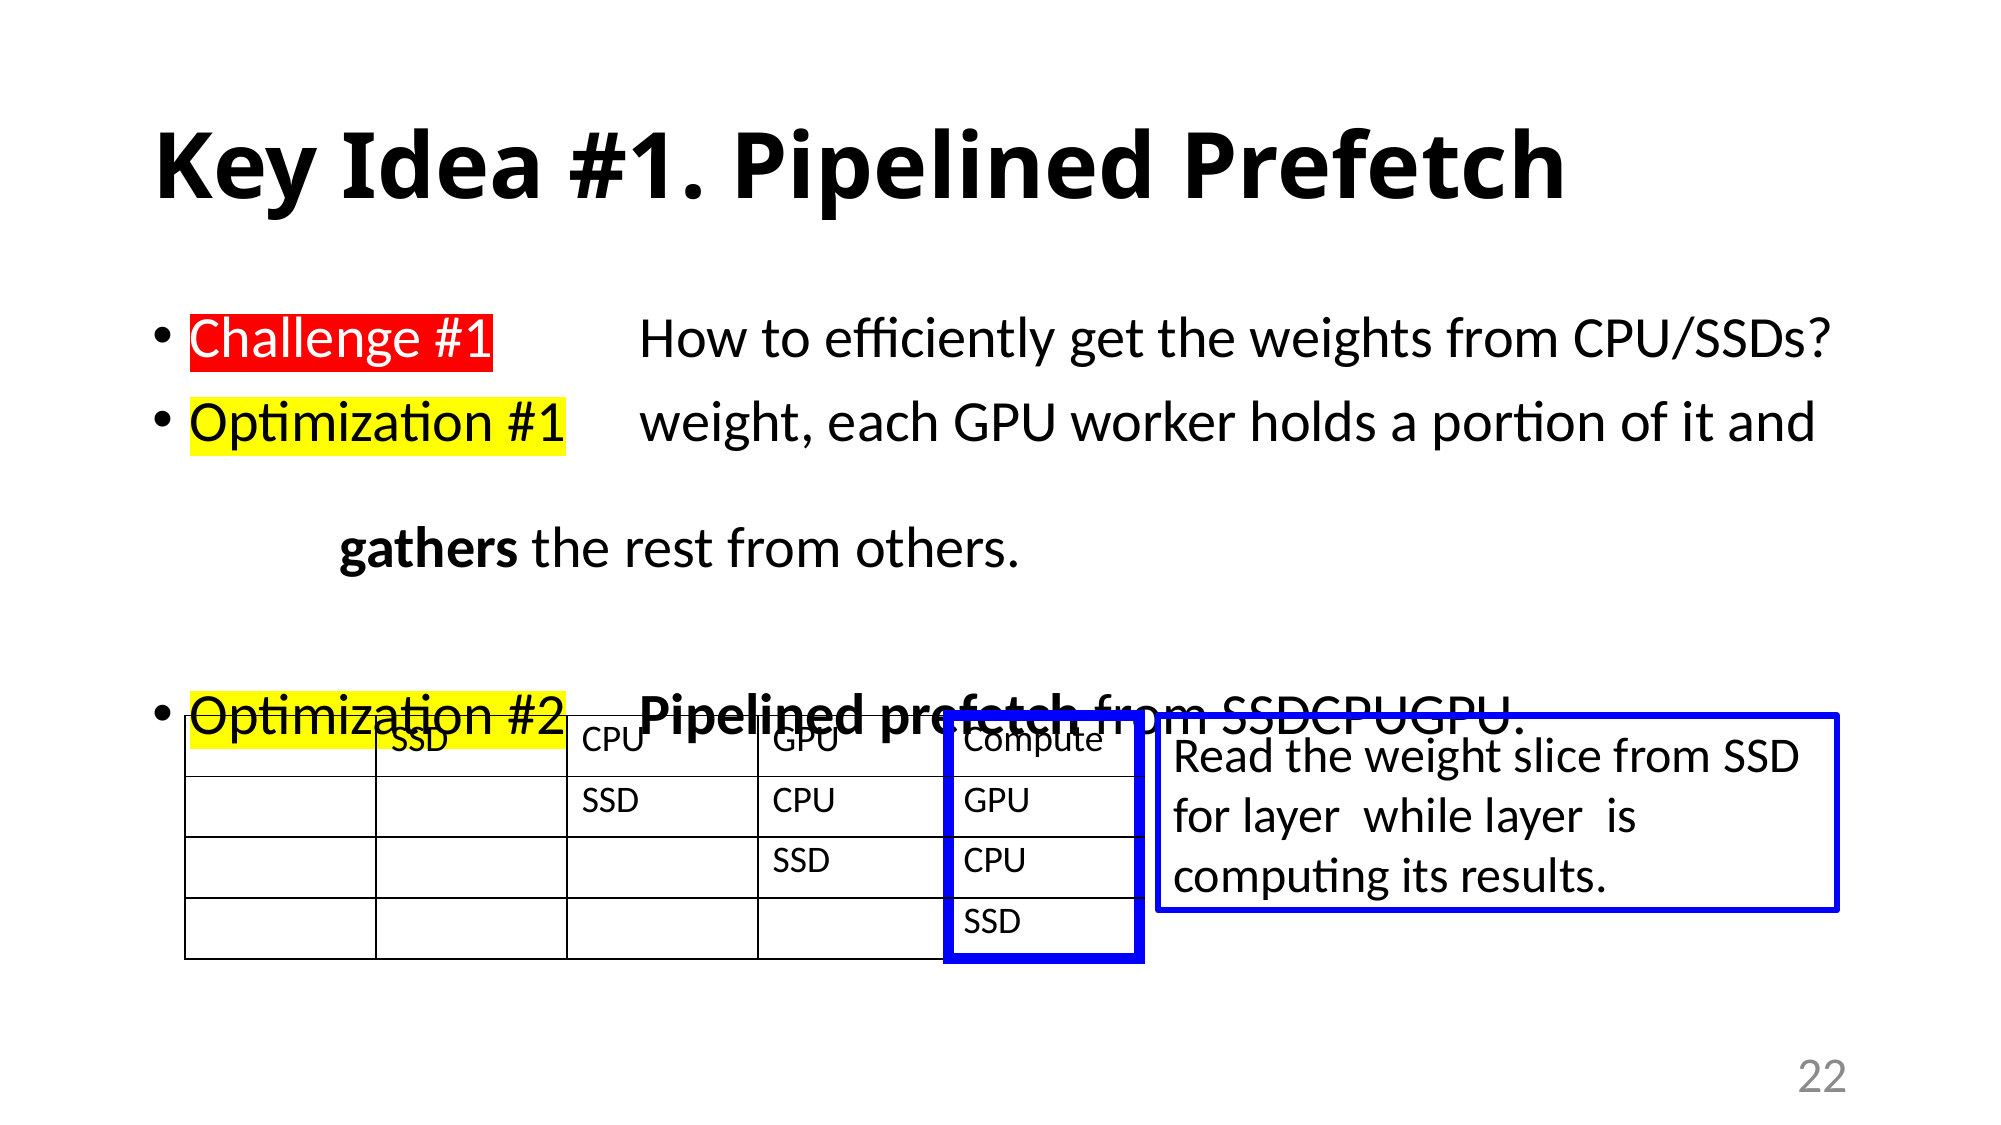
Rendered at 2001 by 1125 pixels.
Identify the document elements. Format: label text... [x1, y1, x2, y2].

title Key Idea #1. Pipelined Prefetch [137, 59, 1863, 278]
slide_number 22 [1412, 1042, 1863, 1103]
